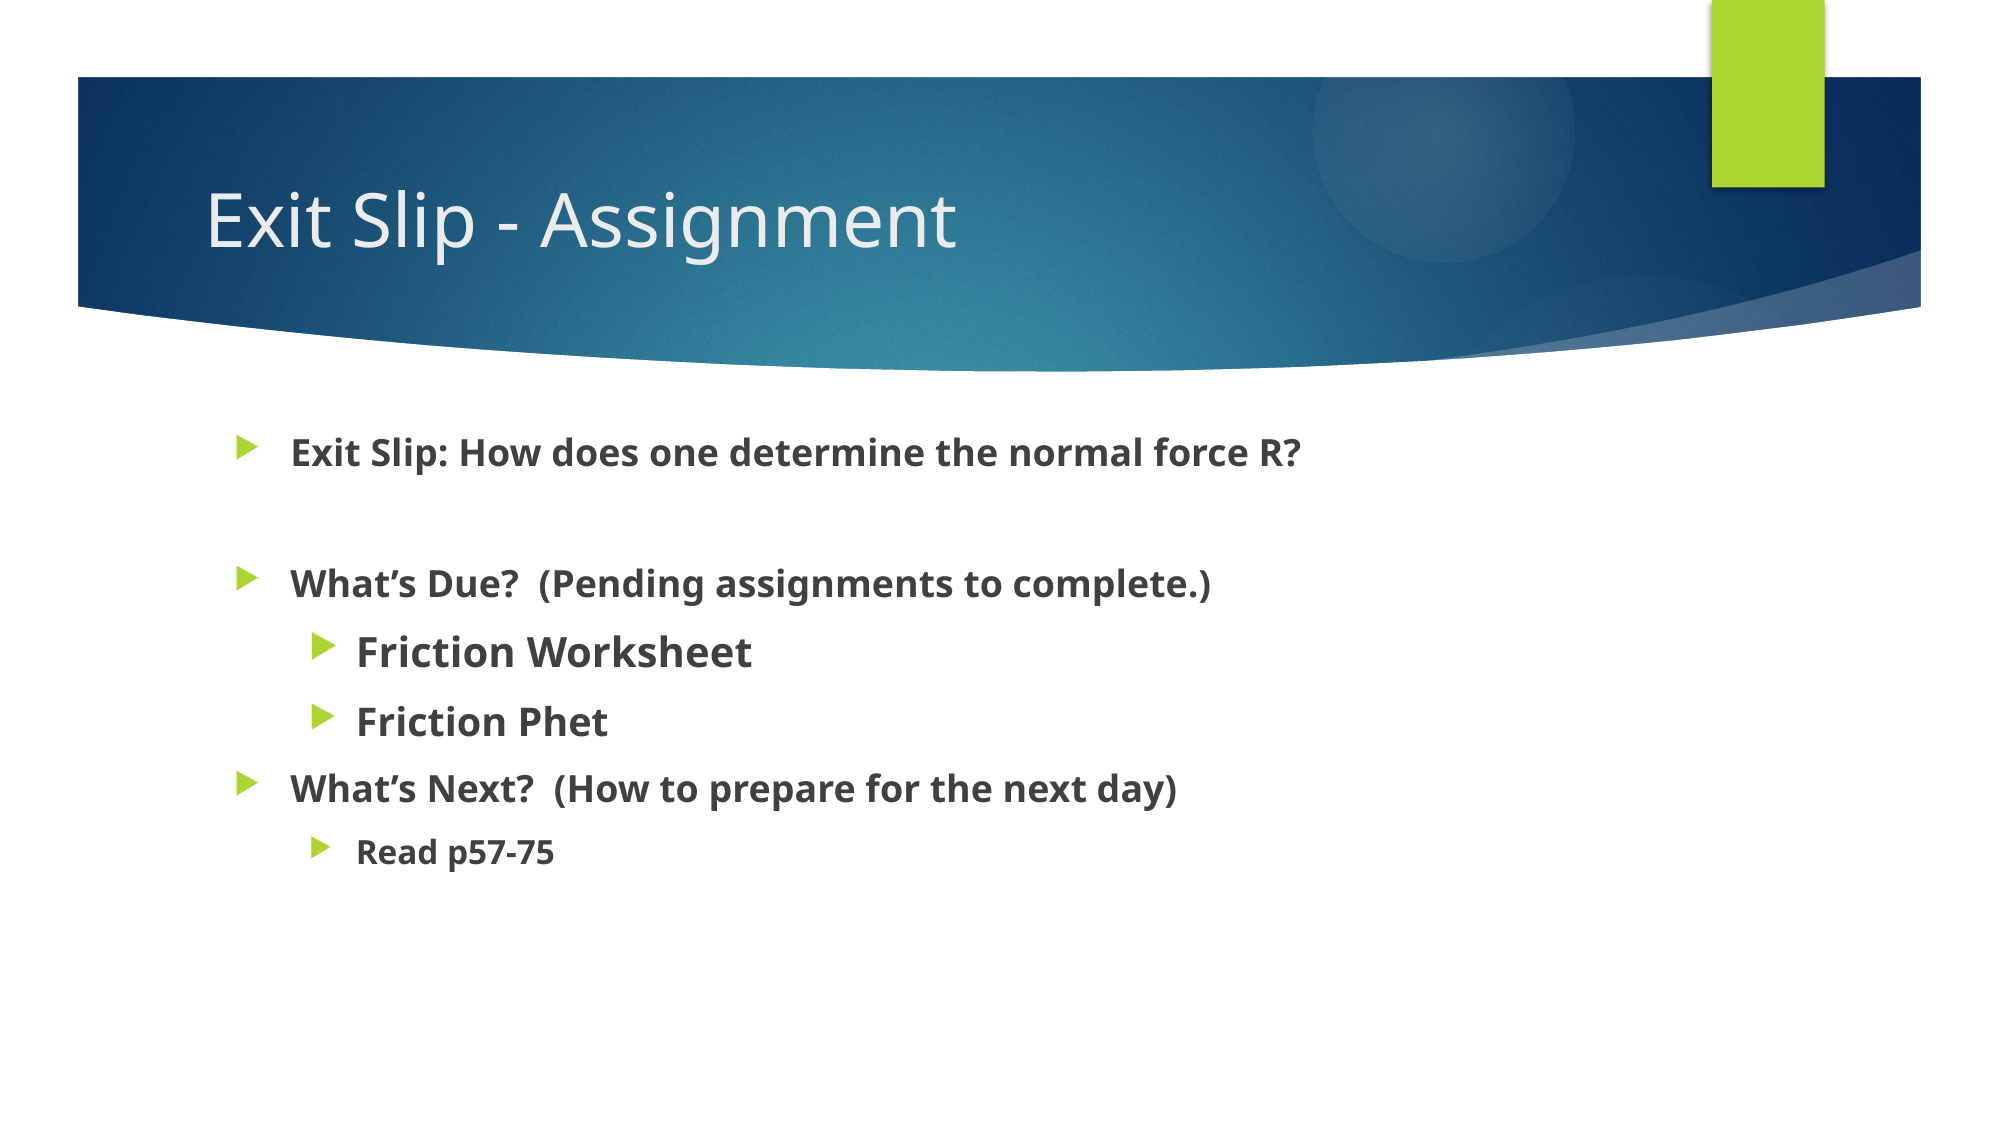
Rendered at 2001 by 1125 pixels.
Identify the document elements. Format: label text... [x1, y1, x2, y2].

title Exit Slip - Assignment [189, 159, 1627, 276]
list Exit Slip: How does one determine the normal force R? What’s Due? (Pending assignments to complete.) Friction Worksheet Friction Phet What’s Next? (How to prepare for the next day) Read p57-75 [219, 421, 1657, 982]
